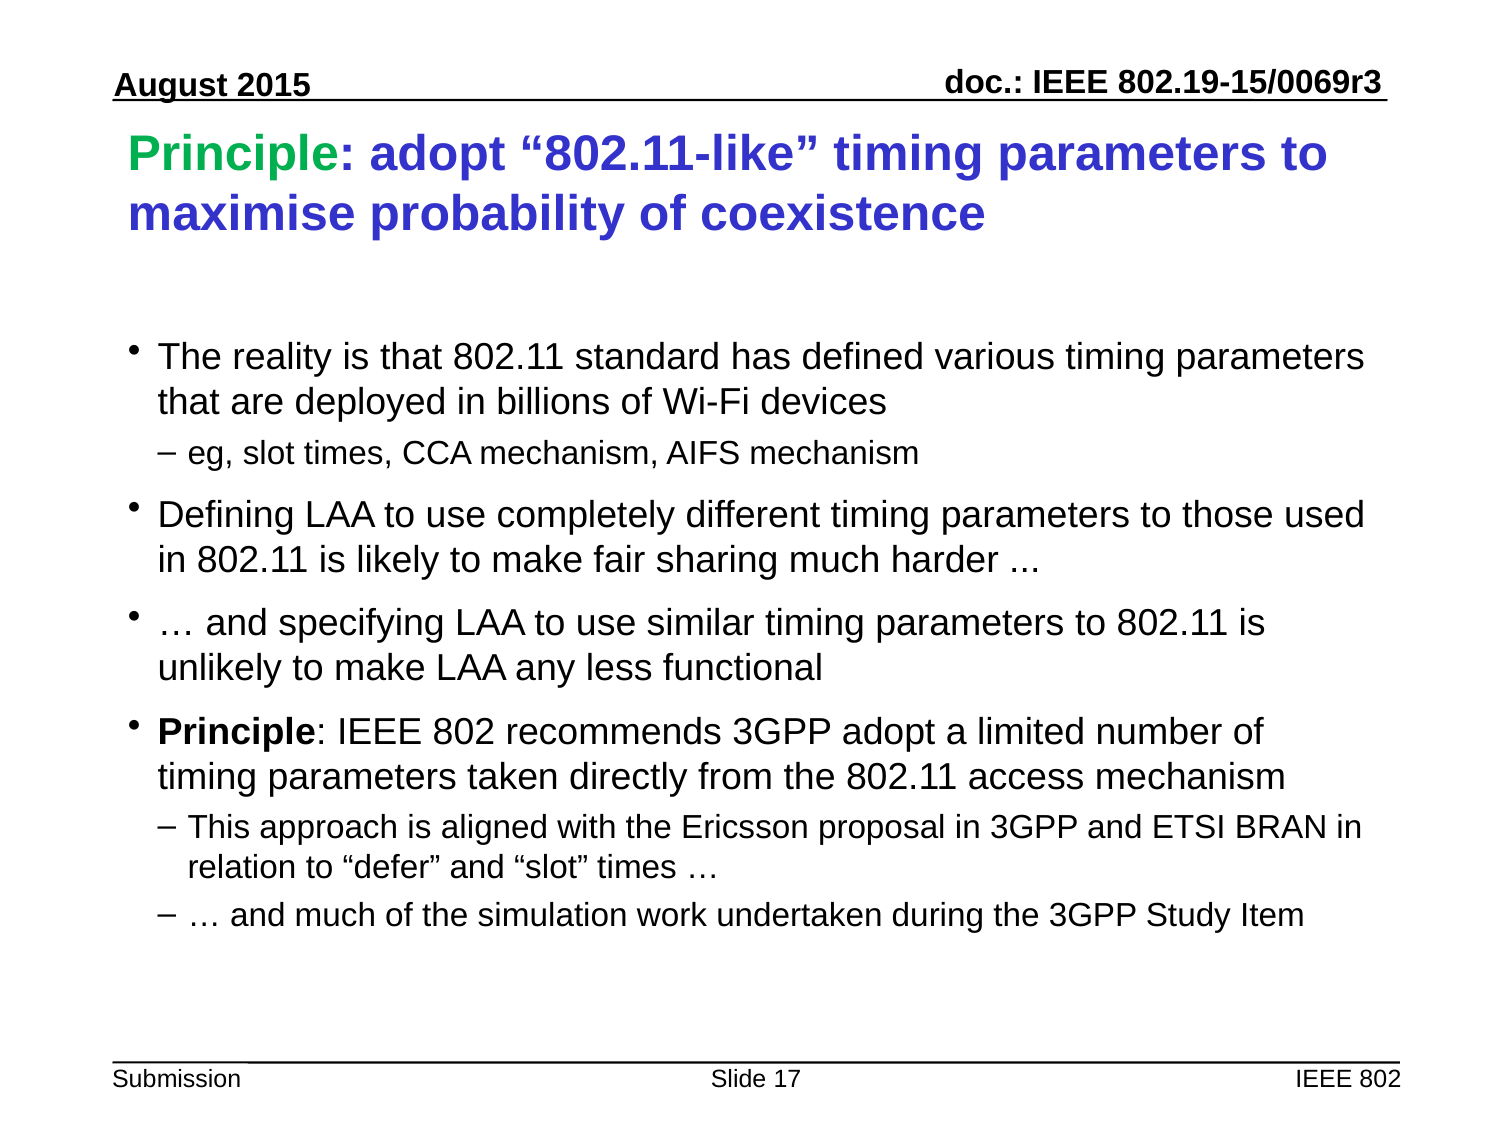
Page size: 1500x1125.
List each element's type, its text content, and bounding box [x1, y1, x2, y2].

list The reality is that 802.11 standard has defined various timing parameters that are deployed in billions of Wi-Fi devices eg, slot times, CCA mechanism, AIFS mechanism Defining LAA to use completely different timing parameters to those used in 802.11 is likely to make fair sharing much harder ... … and specifying LAA to use similar timing parameters to 802.11 is unlikely to make LAA any less functional Principle: IEEE 802 recommends 3GPP adopt a limited number of timing parameters taken directly from the 802.11 access mechanism This approach is aligned with the Ericsson proposal in 3GPP and ETSI BRAN in relation to “defer” and “slot” times … … and much of the simulation work undertaken during the 3GPP Study Item [112, 324, 1388, 1000]
title Principle: adopt “802.11-like” timing parameters to maximise probability of coexistence [112, 112, 1388, 288]
footer IEEE 802 [1294, 1061, 1402, 1093]
slide_number Slide 17 [709, 1061, 803, 1093]
